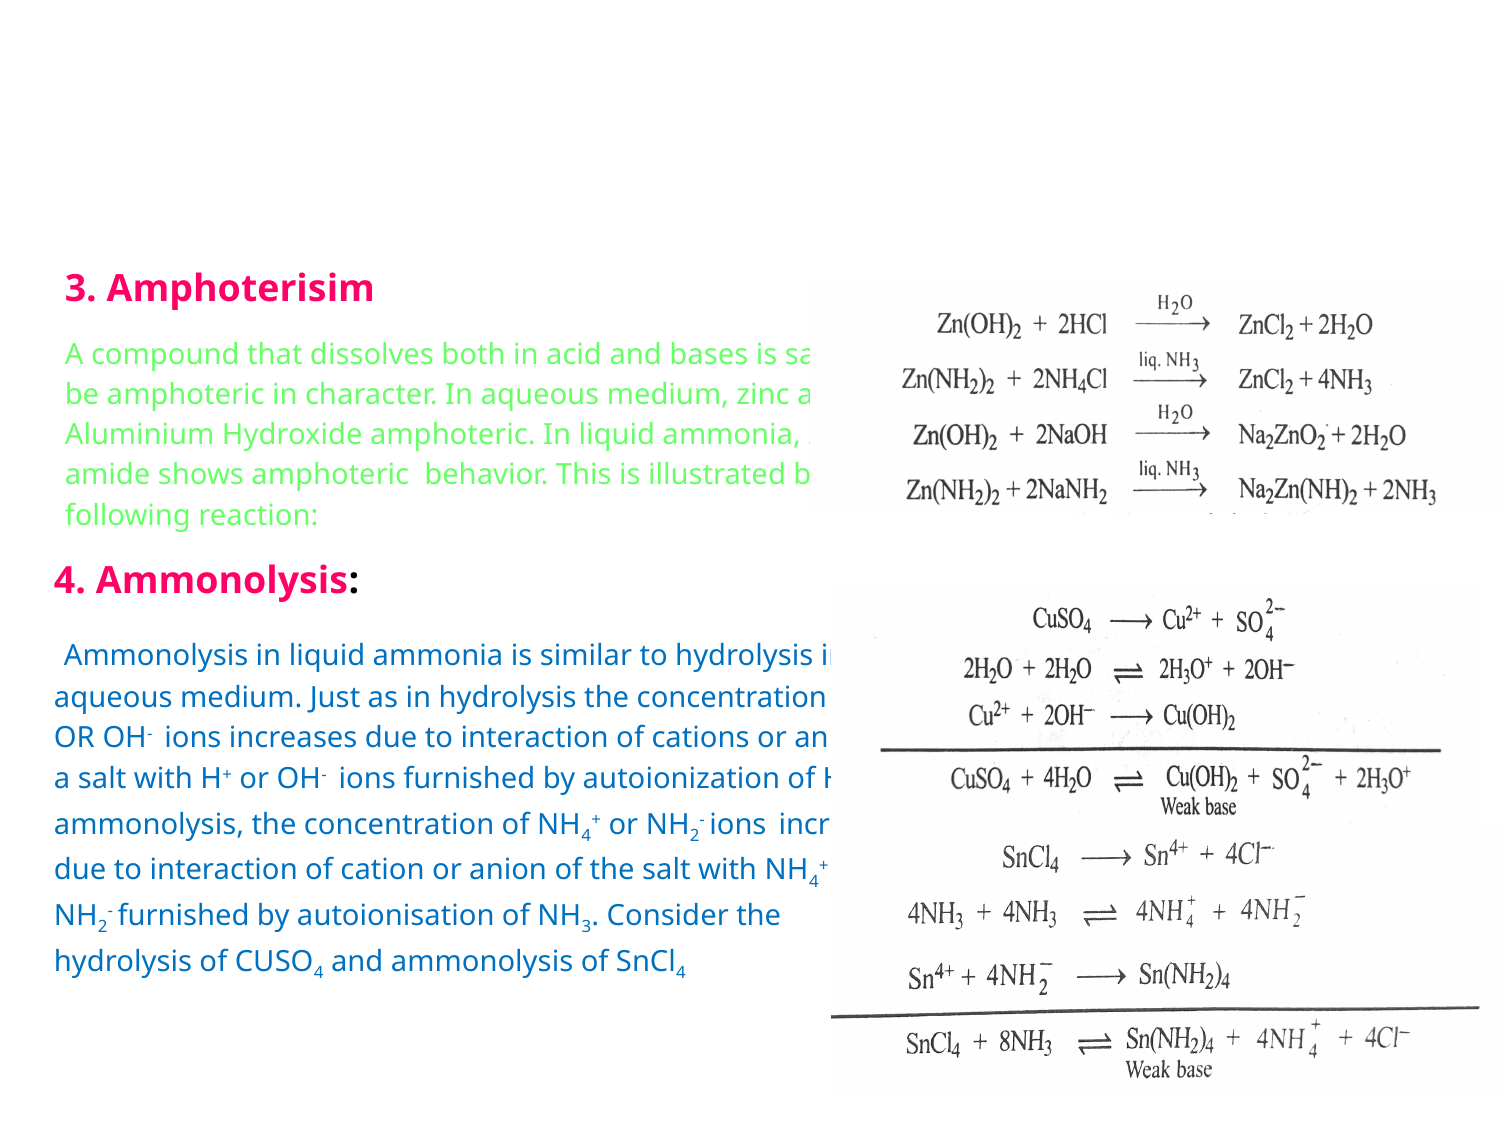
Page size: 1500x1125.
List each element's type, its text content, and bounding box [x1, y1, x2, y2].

text_box 3. Amphoterisim A compound that dissolves both in acid and bases is said to be amphoteric in character. In aqueous medium, zinc and Aluminium Hydroxide amphoteric. In liquid ammonia, zinc amide shows amphoteric behavior. This is illustrated by the following reaction: [50, 249, 900, 539]
picture [810, 277, 1500, 515]
picture [830, 587, 1500, 1096]
text_box 4. Ammonolysis: Ammonolysis in liquid ammonia is similar to hydrolysis in aqueous medium. Just as in hydrolysis the concentration of H+ OR OH- ions increases due to interaction of cations or anions of a salt with H+ or OH- ions furnished by autoionization of H2O, in ammonolysis, the concentration of NH4+ or NH2- ions increases due to interaction of cation or anion of the salt with NH4+ or NH2- furnished by autoionisation of NH3. Consider the hydrolysis of CUSO4 and ammonolysis of SnCl4 [39, 541, 938, 990]
